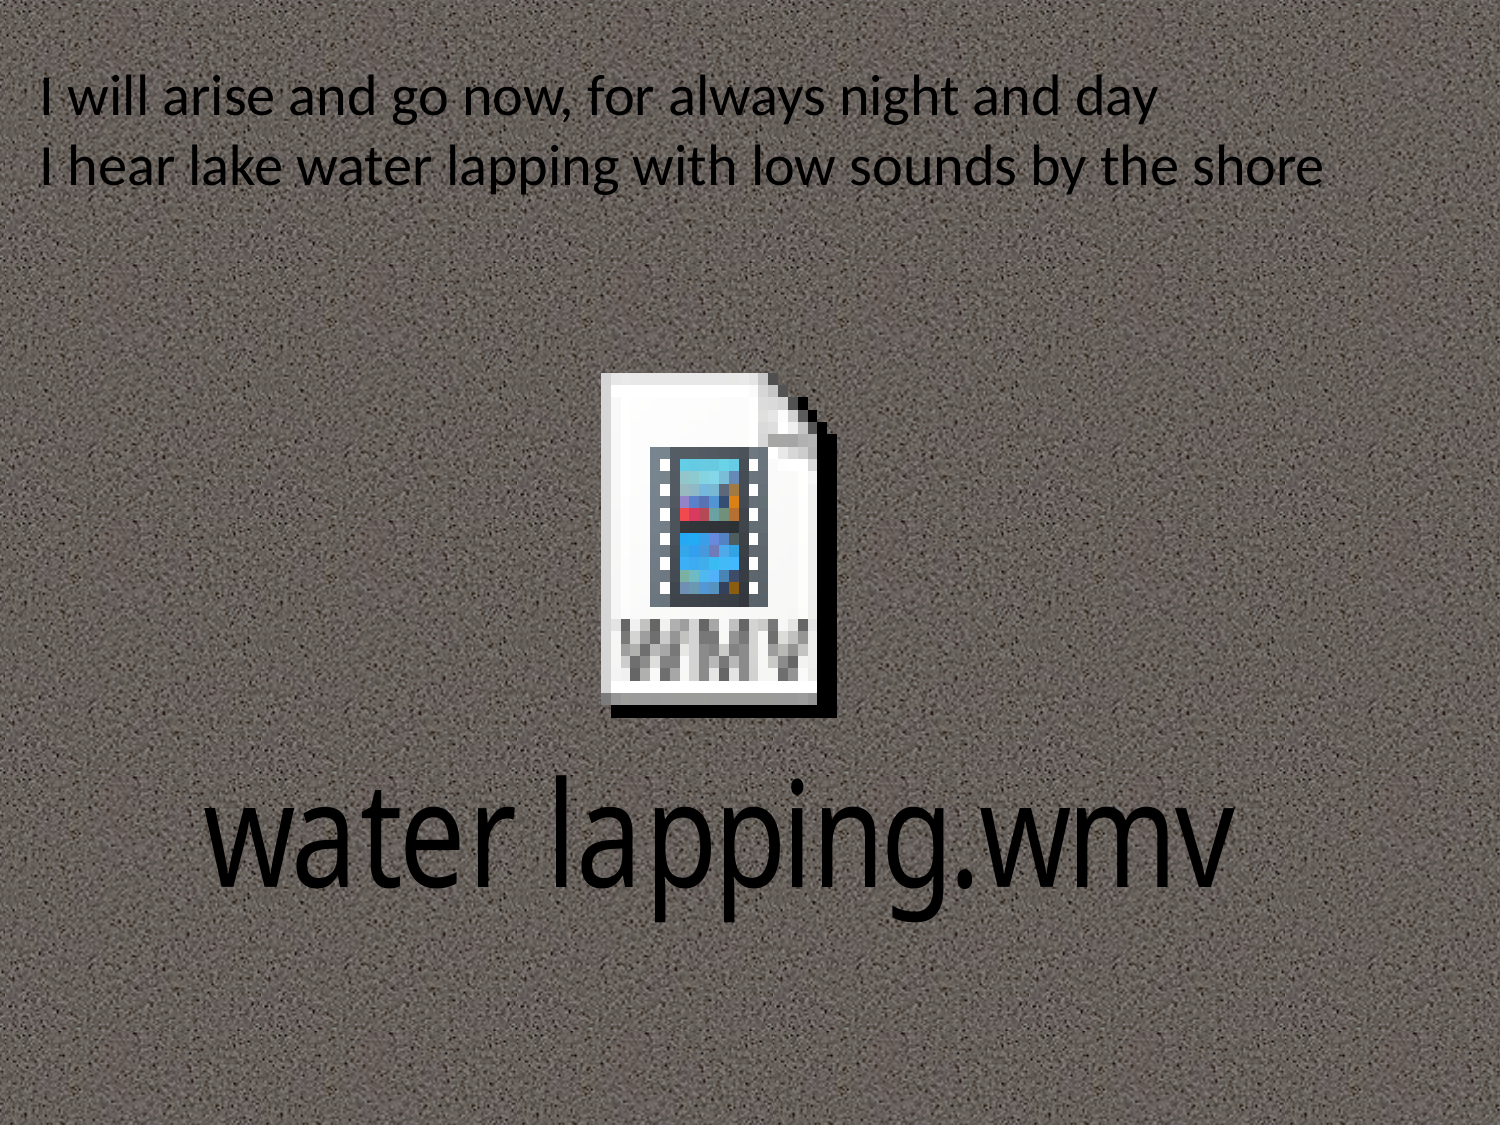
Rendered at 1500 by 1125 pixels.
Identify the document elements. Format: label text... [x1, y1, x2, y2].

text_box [99, 324, 1339, 976]
text_box I will arise and go now, for always night and day I hear lake water lapping with low sounds by the shore [24, 49, 1475, 205]
picture [0, 0, 1500, 1125]
